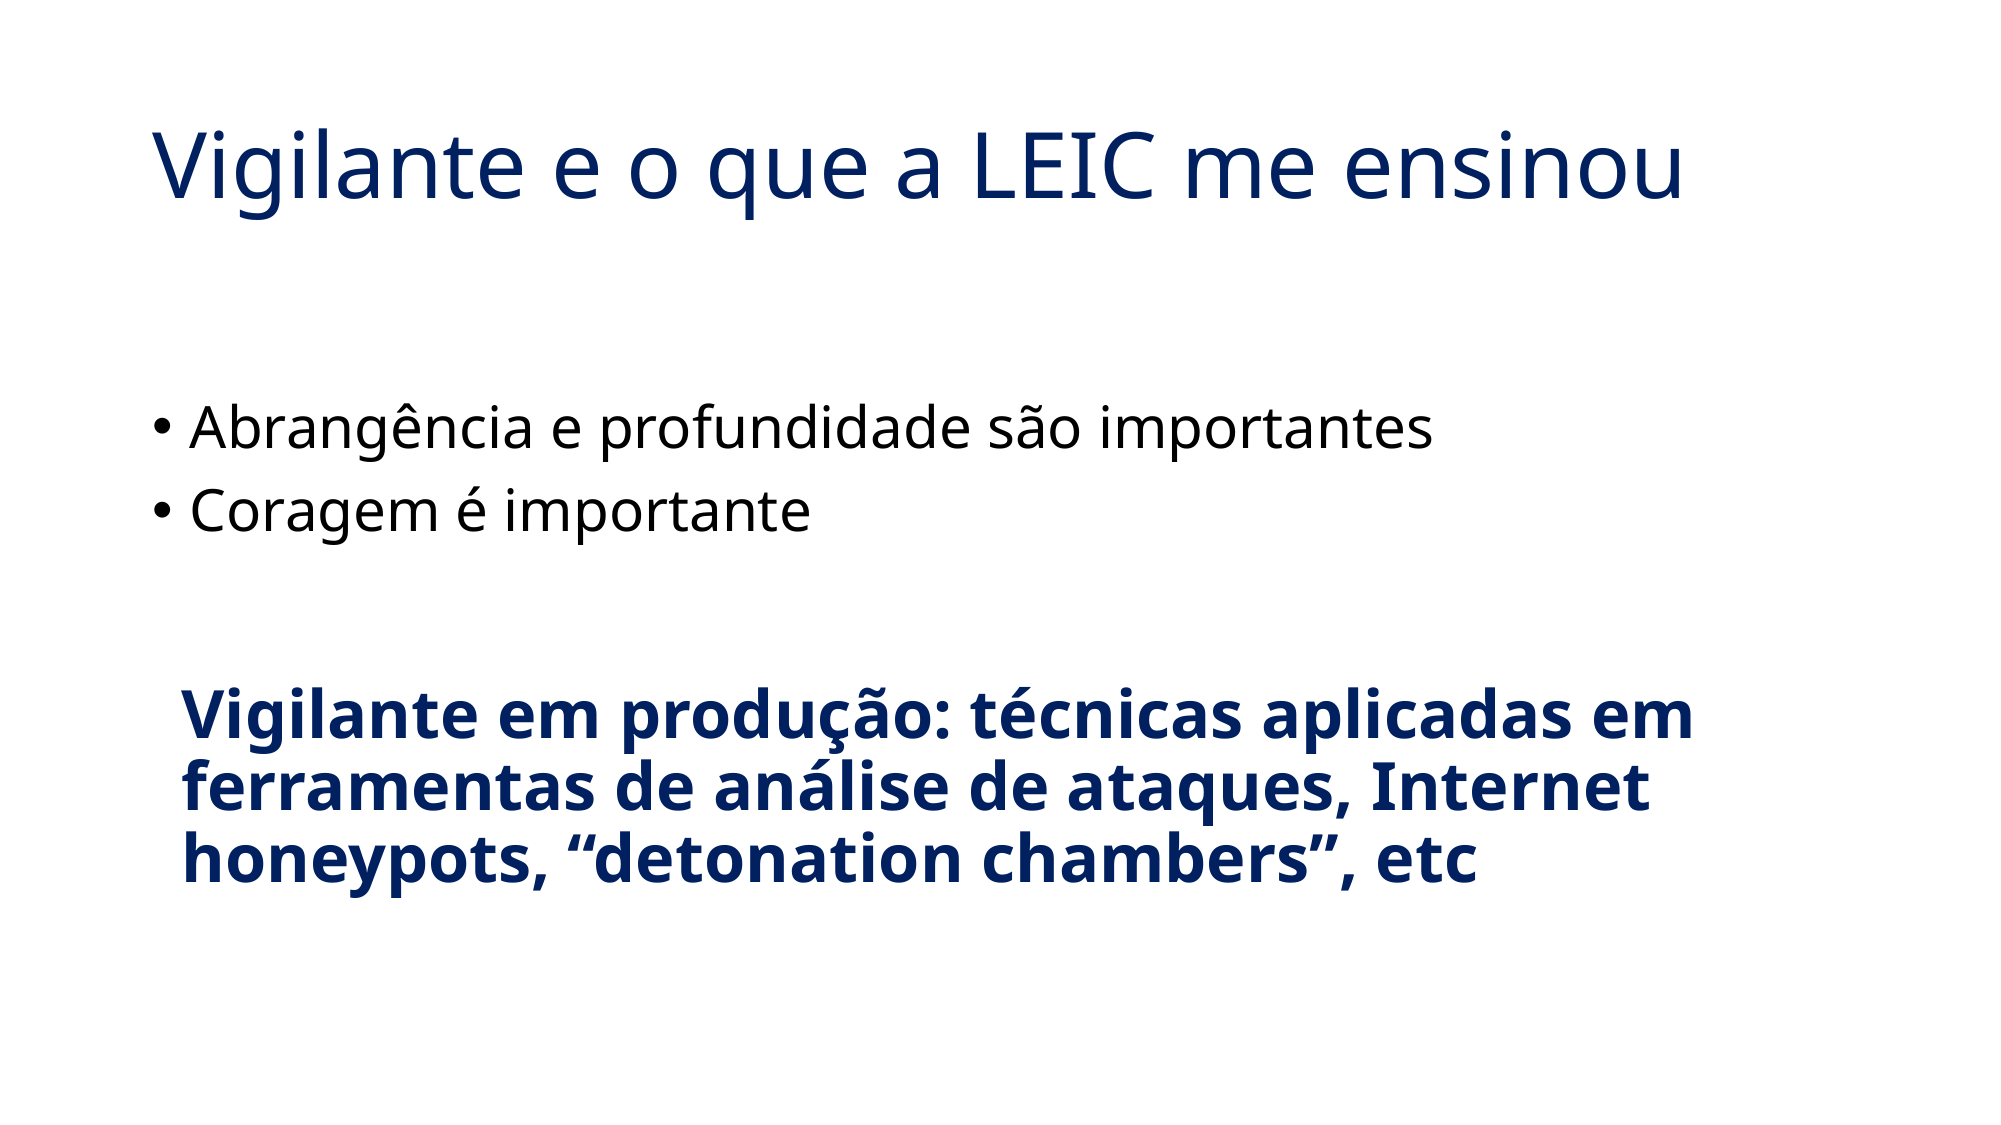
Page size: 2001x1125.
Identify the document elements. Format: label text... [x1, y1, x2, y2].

text_box Vigilante em produção: técnicas aplicadas em ferramentas de análise de ataques, Internet honeypots, “detonation chambers”, etc [166, 673, 1743, 905]
title Vigilante e o que a LEIC me ensinou [137, 59, 1863, 278]
list Abrangência e profundidade são importantes Coragem é importante [137, 299, 1863, 1014]
